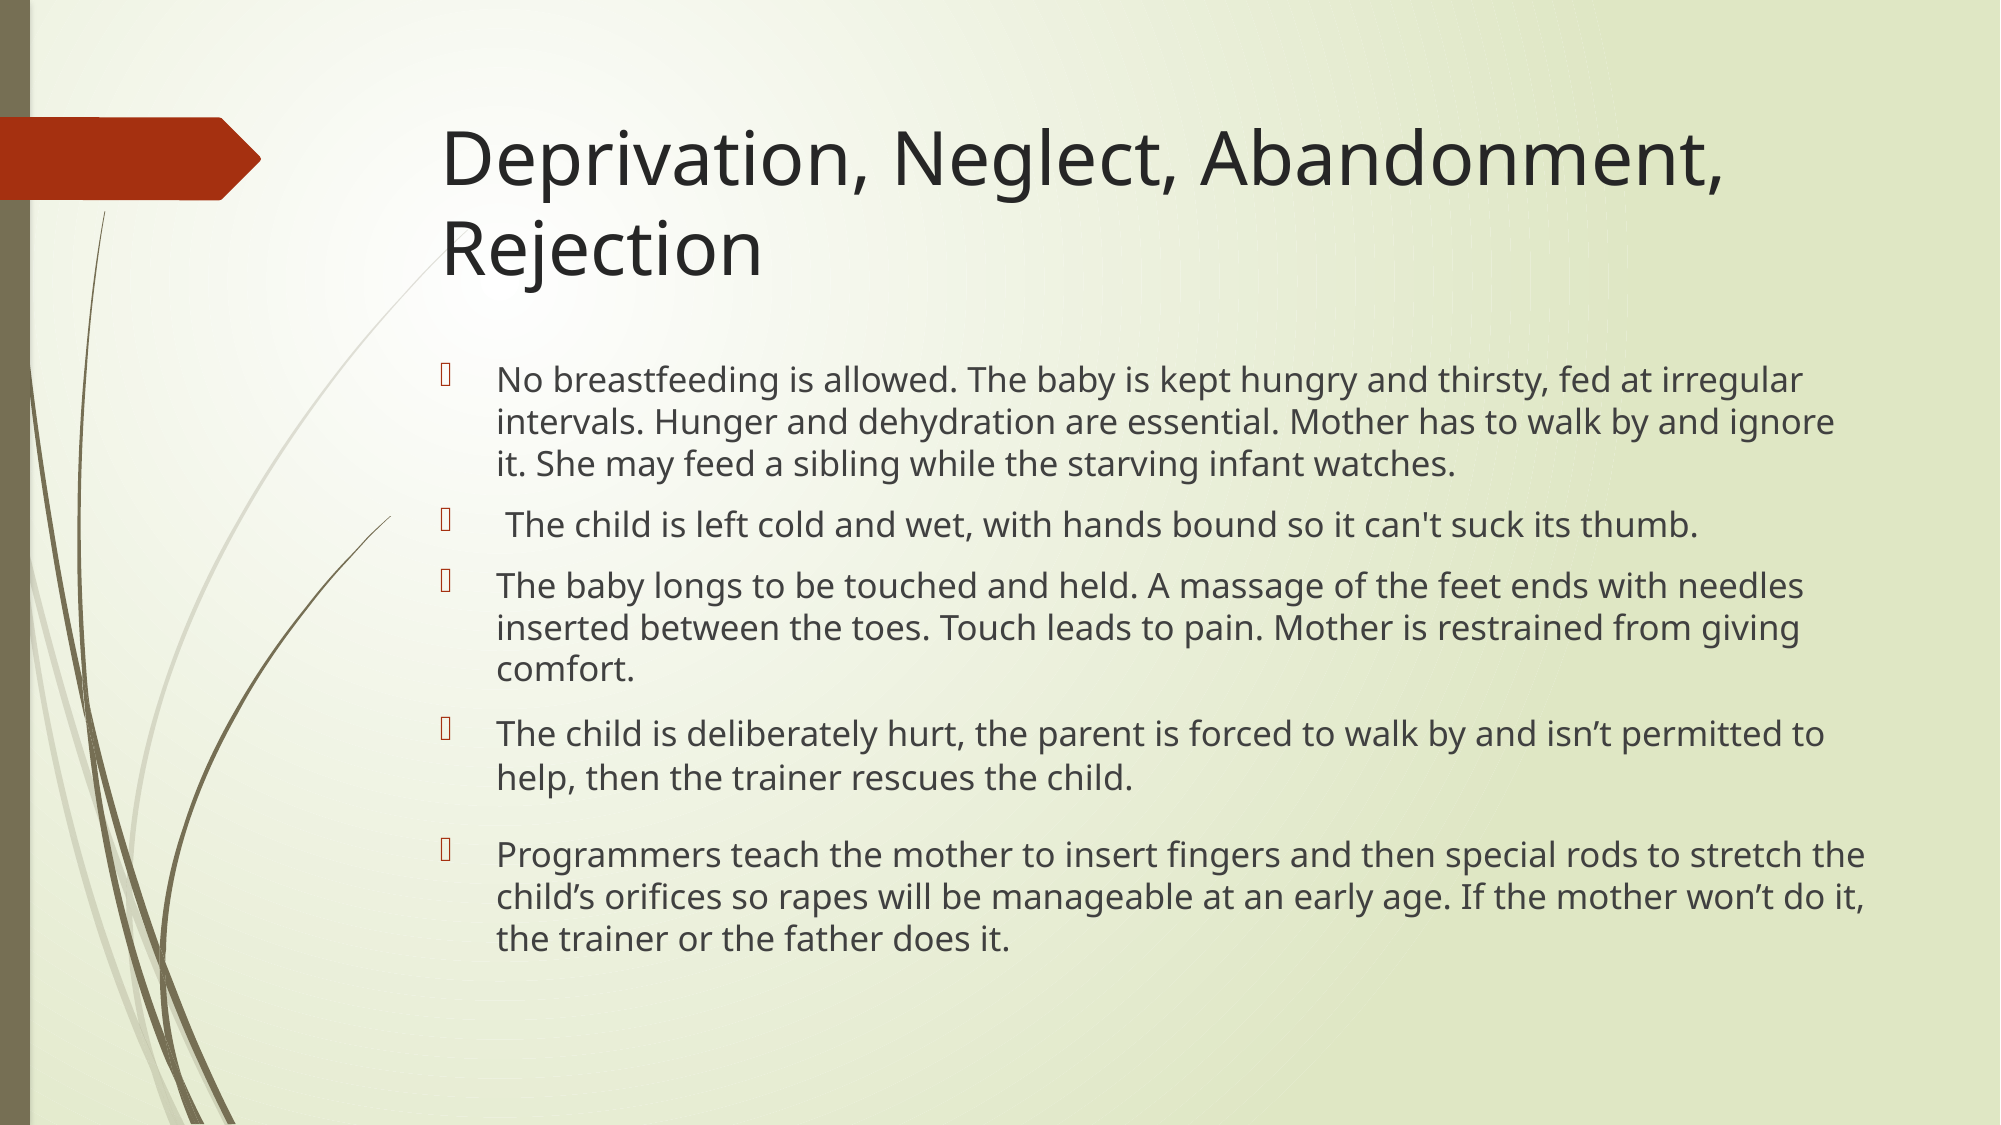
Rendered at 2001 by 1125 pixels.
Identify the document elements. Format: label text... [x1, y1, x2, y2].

title Deprivation, Neglect, Abandonment, Rejection [425, 102, 1888, 313]
list No breastfeeding is allowed. The baby is kept hungry and thirsty, fed at irregular intervals. Hunger and dehydration are essential. Mother has to walk by and ignore it. She may feed a sibling while the starving infant watches. The child is left cold and wet, with hands bound so it can't suck its thumb. The baby longs to be touched and held. A massage of the feet ends with needles inserted between the toes. Touch leads to pain. Mother is restrained from giving comfort. The child is deliberately hurt, the parent is forced to walk by and isn’t permitted to help, then the trainer rescues the child. Programmers teach the mother to insert fingers and then special rods to stretch the child’s orifices so rapes will be manageable at an early age. If the mother won’t do it, the trainer or the father does it. [424, 350, 1888, 970]
